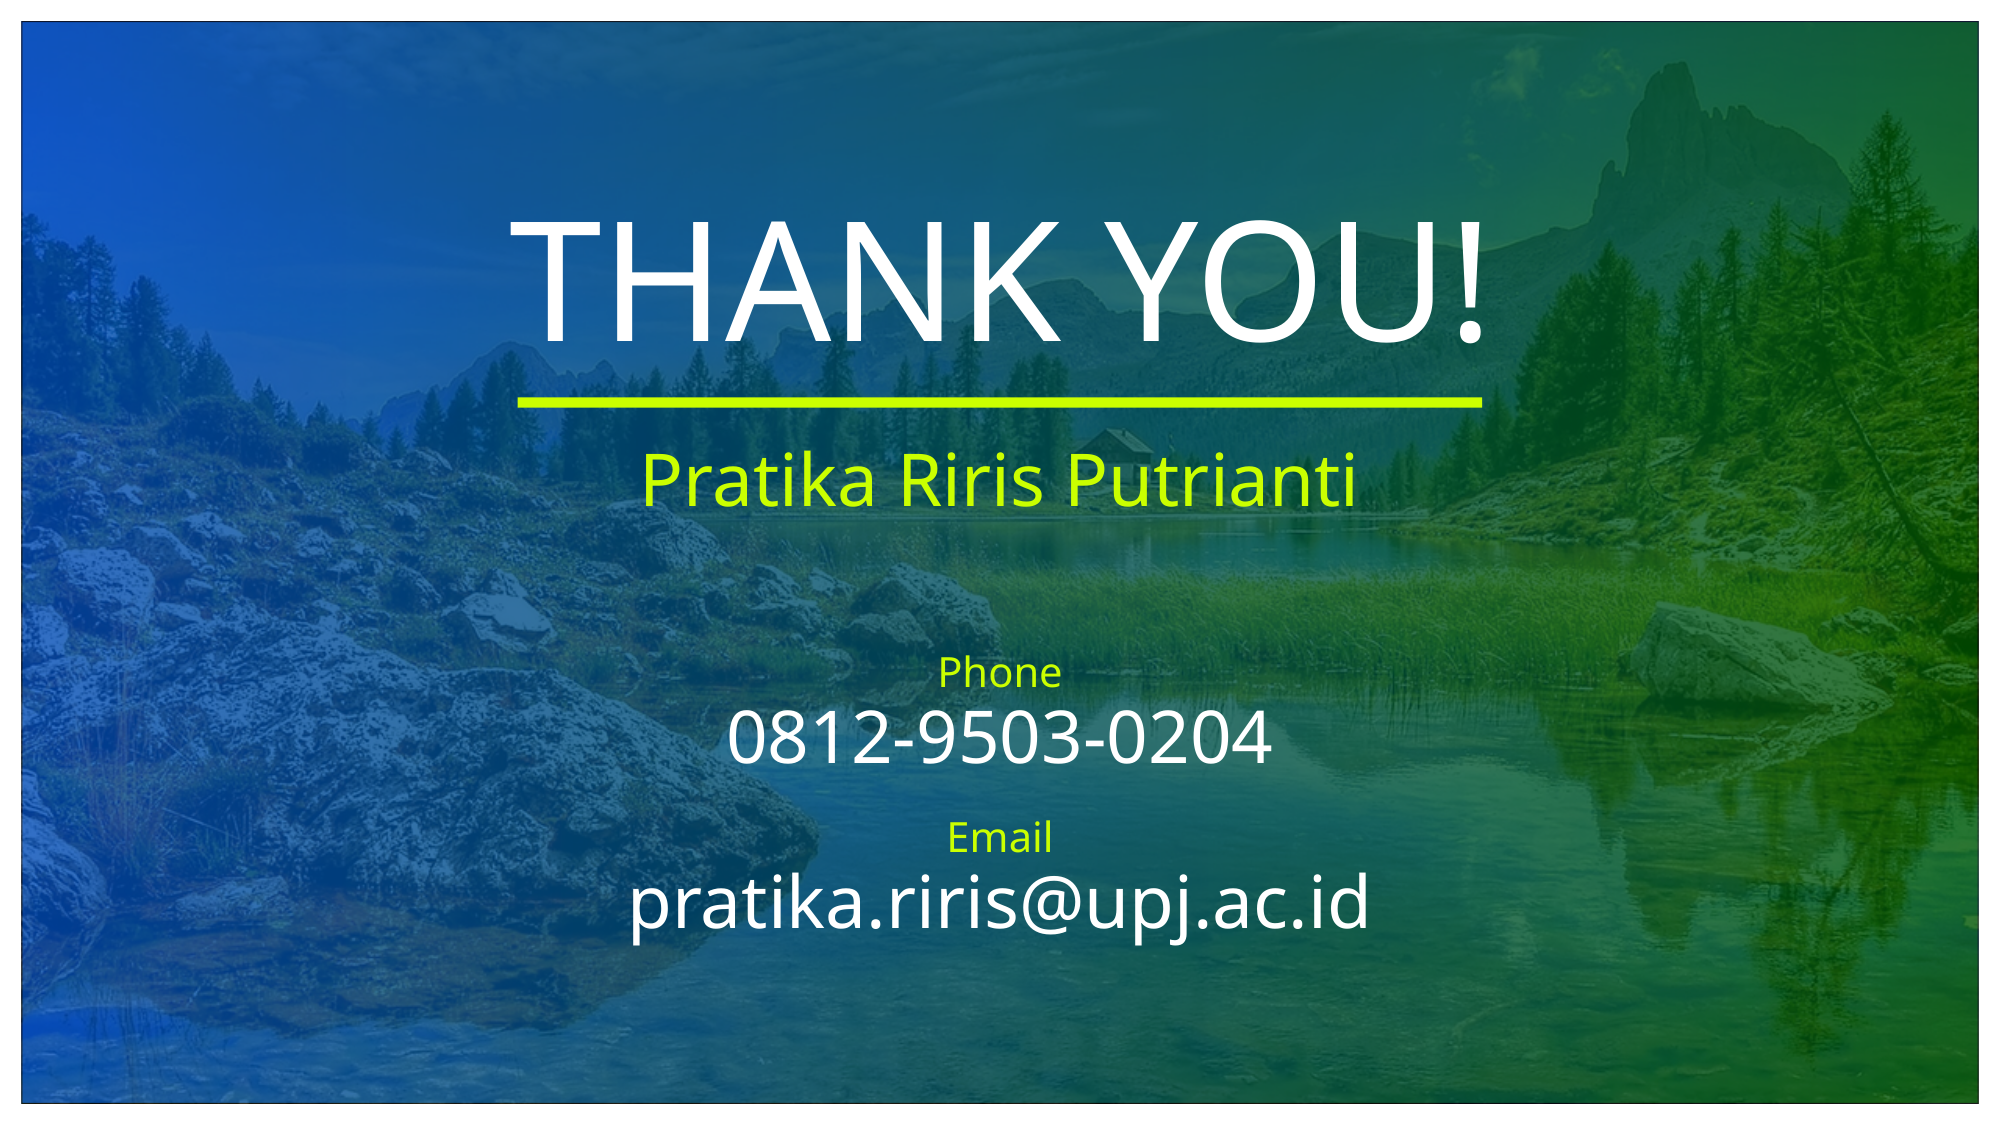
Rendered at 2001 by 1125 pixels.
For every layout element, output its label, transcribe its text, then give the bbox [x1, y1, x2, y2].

list Phone [641, 644, 1359, 692]
list pratika.riris@upj.ac.id [514, 858, 1486, 936]
list 0812-9503-0204 [641, 692, 1359, 771]
list Email [641, 808, 1359, 856]
title THANK YOU! [172, 162, 1830, 412]
picture [21, 21, 1979, 1104]
list Pratika Riris Putrianti [172, 435, 1828, 535]
